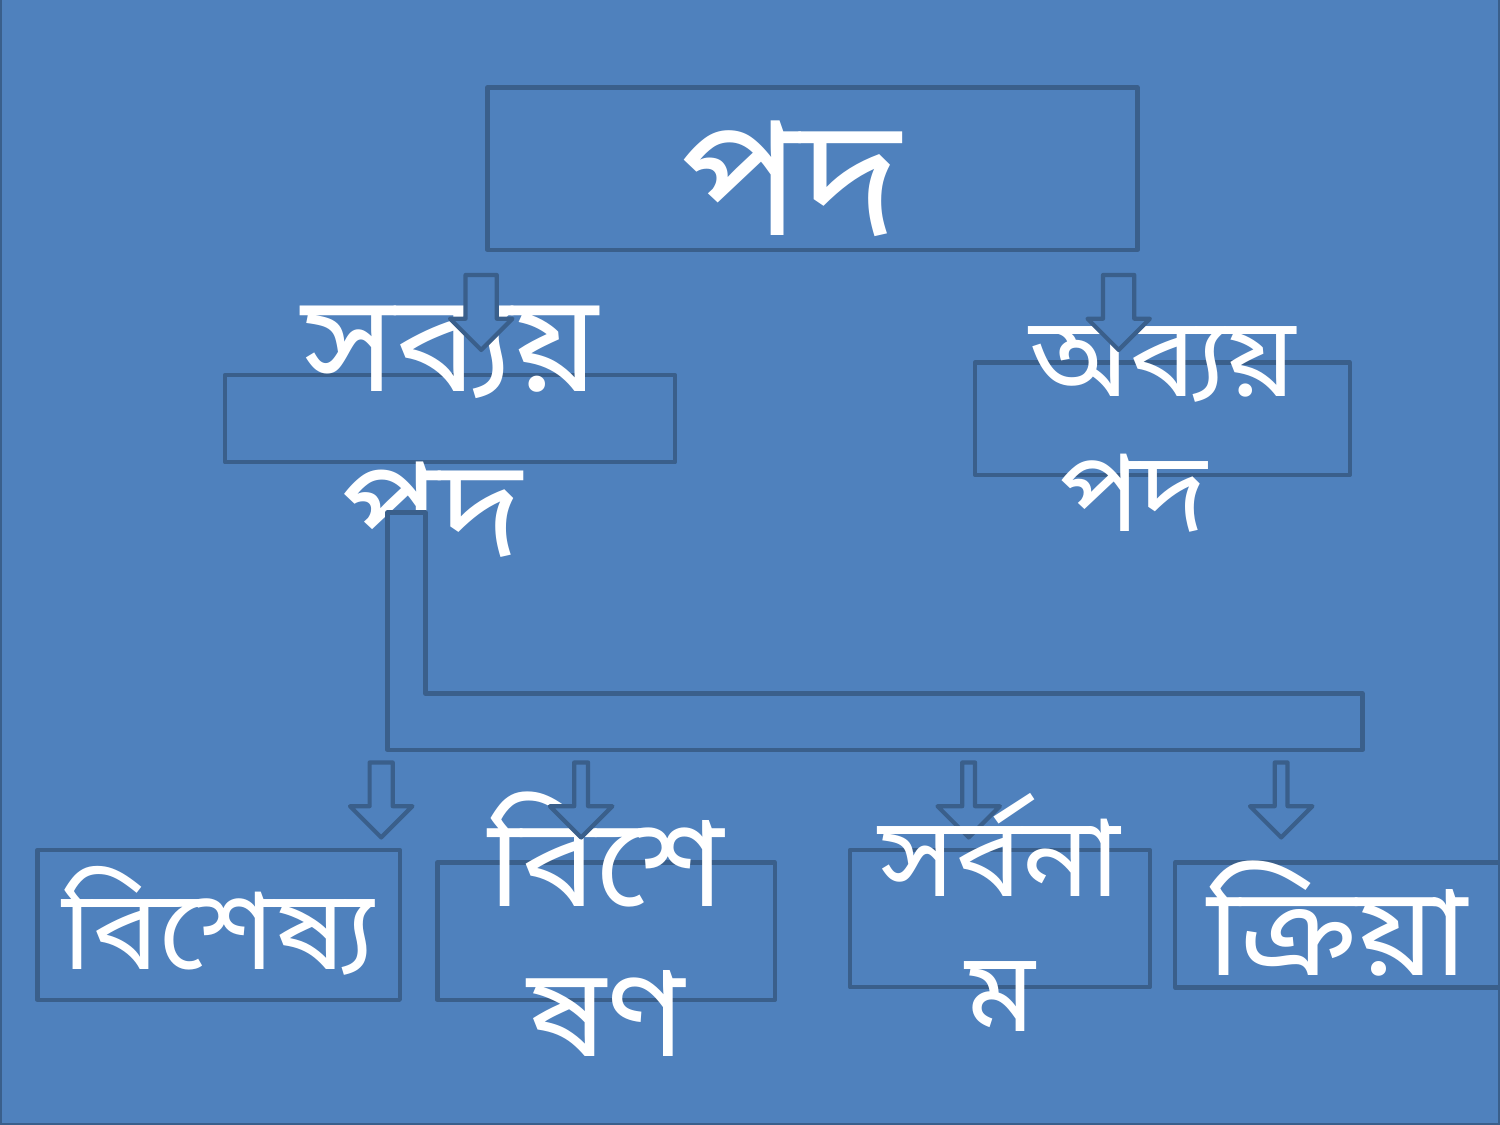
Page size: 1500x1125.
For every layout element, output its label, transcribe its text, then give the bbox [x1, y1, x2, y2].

text_box [1085, 272, 1152, 353]
text_box ক্রিয়া [1173, 860, 1500, 990]
text_box [0, 0, 1500, 1125]
text_box বিশেষণ [435, 860, 777, 1002]
text_box সর্বনাম [848, 848, 1152, 989]
text_box অব্যয় পদ [973, 360, 1352, 477]
text_box [348, 760, 415, 840]
text_box [935, 760, 1002, 840]
text_box [385, 510, 1365, 752]
text_box পদ [485, 85, 1140, 252]
text_box [547, 760, 615, 840]
text_box [1248, 760, 1315, 840]
text_box [448, 272, 515, 353]
text_box সব্যয় পদ [223, 373, 677, 464]
text_box বিশেষ্য [35, 848, 402, 1002]
